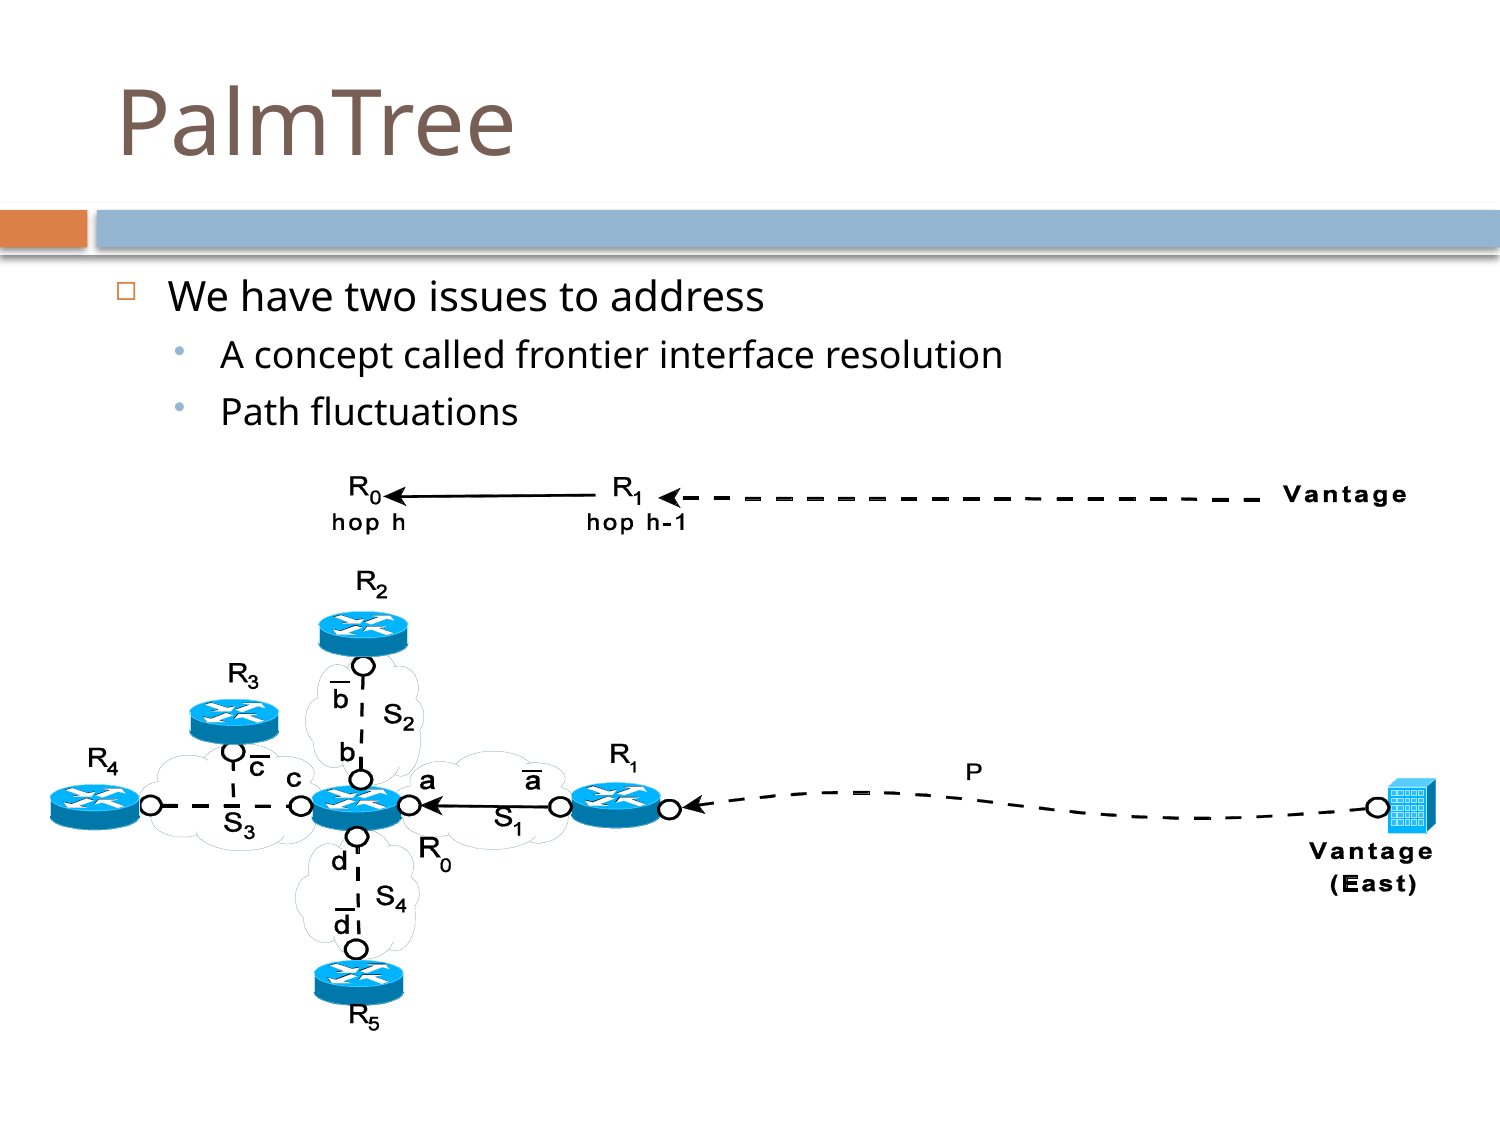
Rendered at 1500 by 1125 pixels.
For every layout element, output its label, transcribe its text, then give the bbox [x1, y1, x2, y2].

picture [97, 800, 123, 808]
picture [99, 789, 123, 797]
title PalmTree [100, 37, 1438, 200]
list We have two issues to address A concept called frontier interface resolution Path fluctuations [100, 262, 1438, 474]
picture [66, 799, 91, 808]
picture [69, 789, 93, 796]
picture [49, 474, 1438, 1051]
